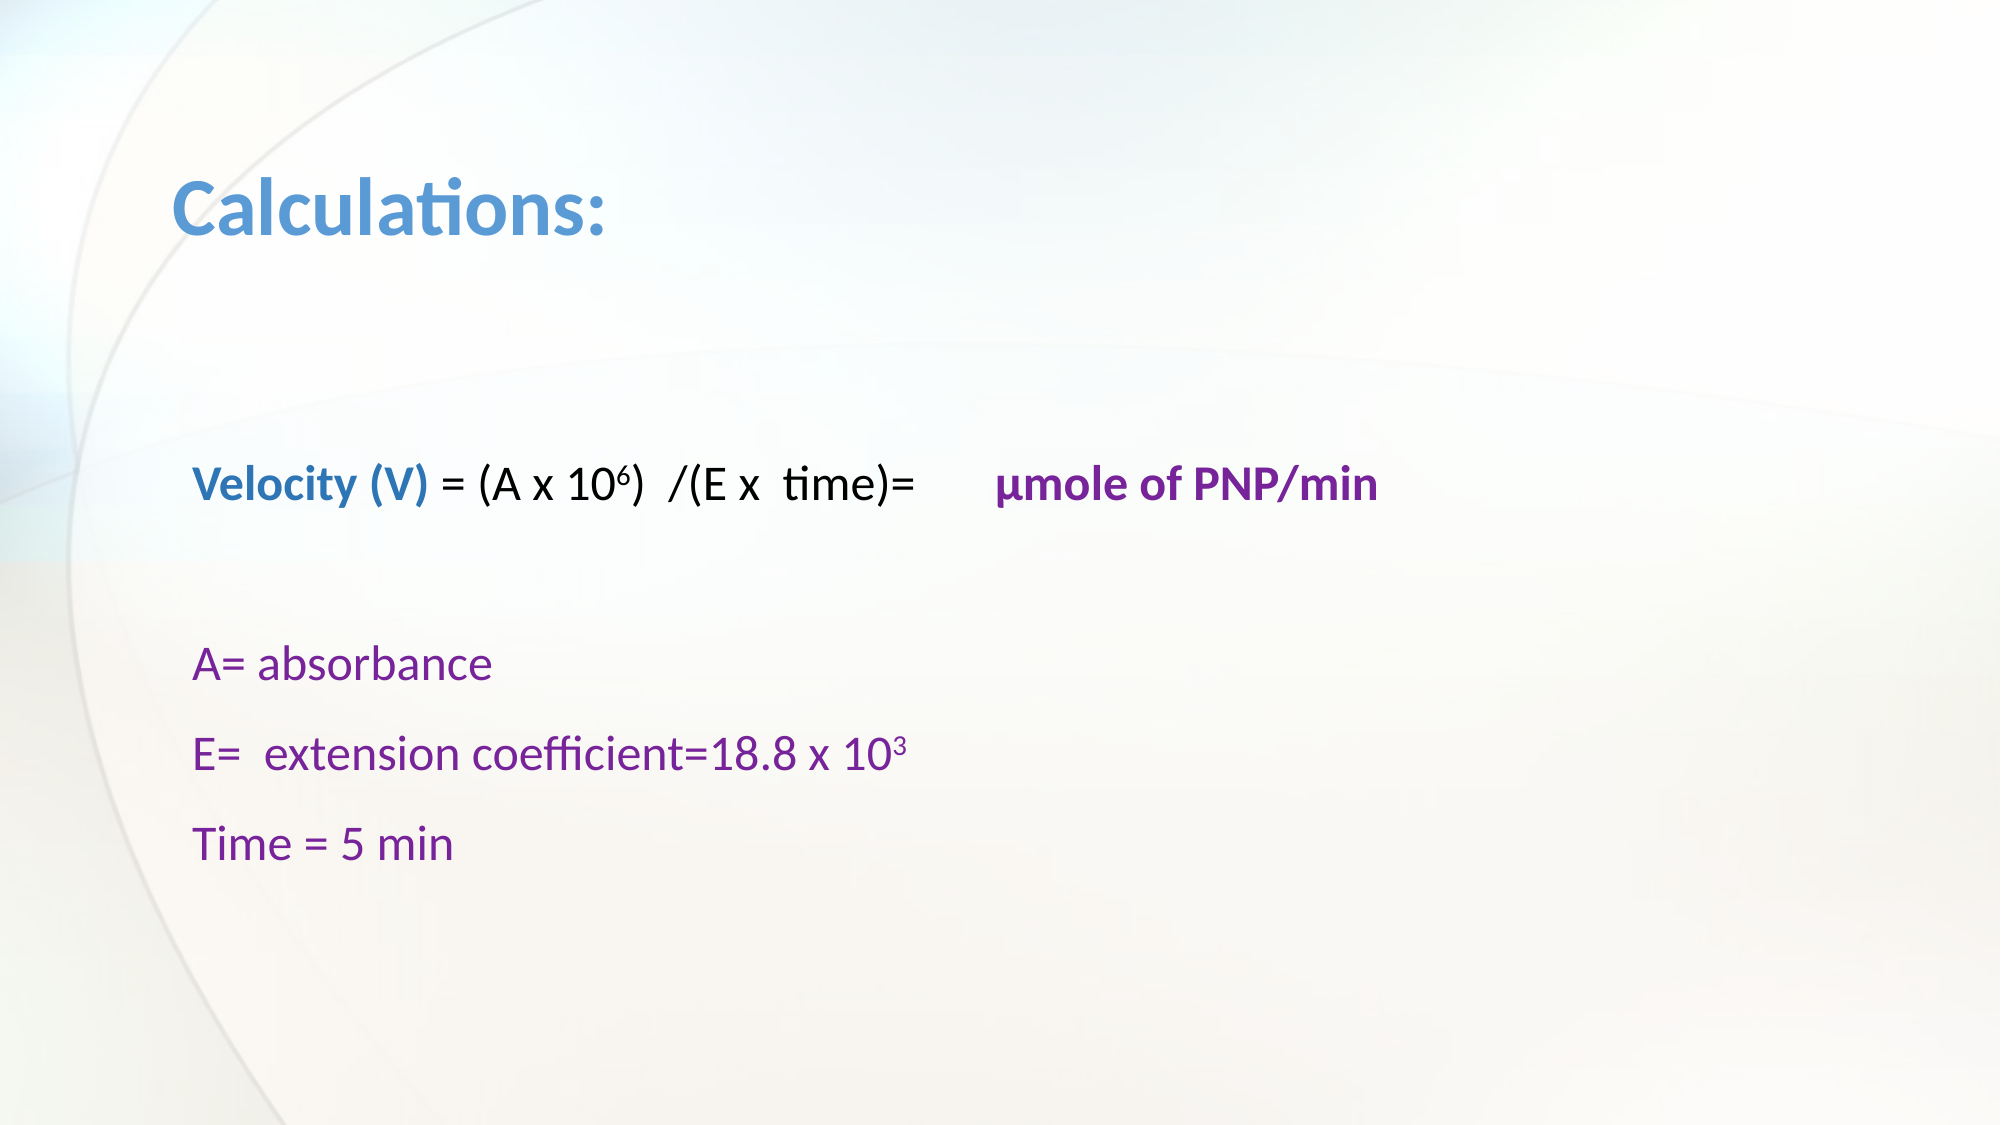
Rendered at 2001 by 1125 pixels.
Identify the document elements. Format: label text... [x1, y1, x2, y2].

text_box Velocity (V) = (A x 106) /(E x time)= µmole of PNP/min A= absorbance E= extension coefficient=18.8 x 103 Time = 5 min [177, 412, 1753, 1058]
title Calculations: [157, 83, 1508, 322]
